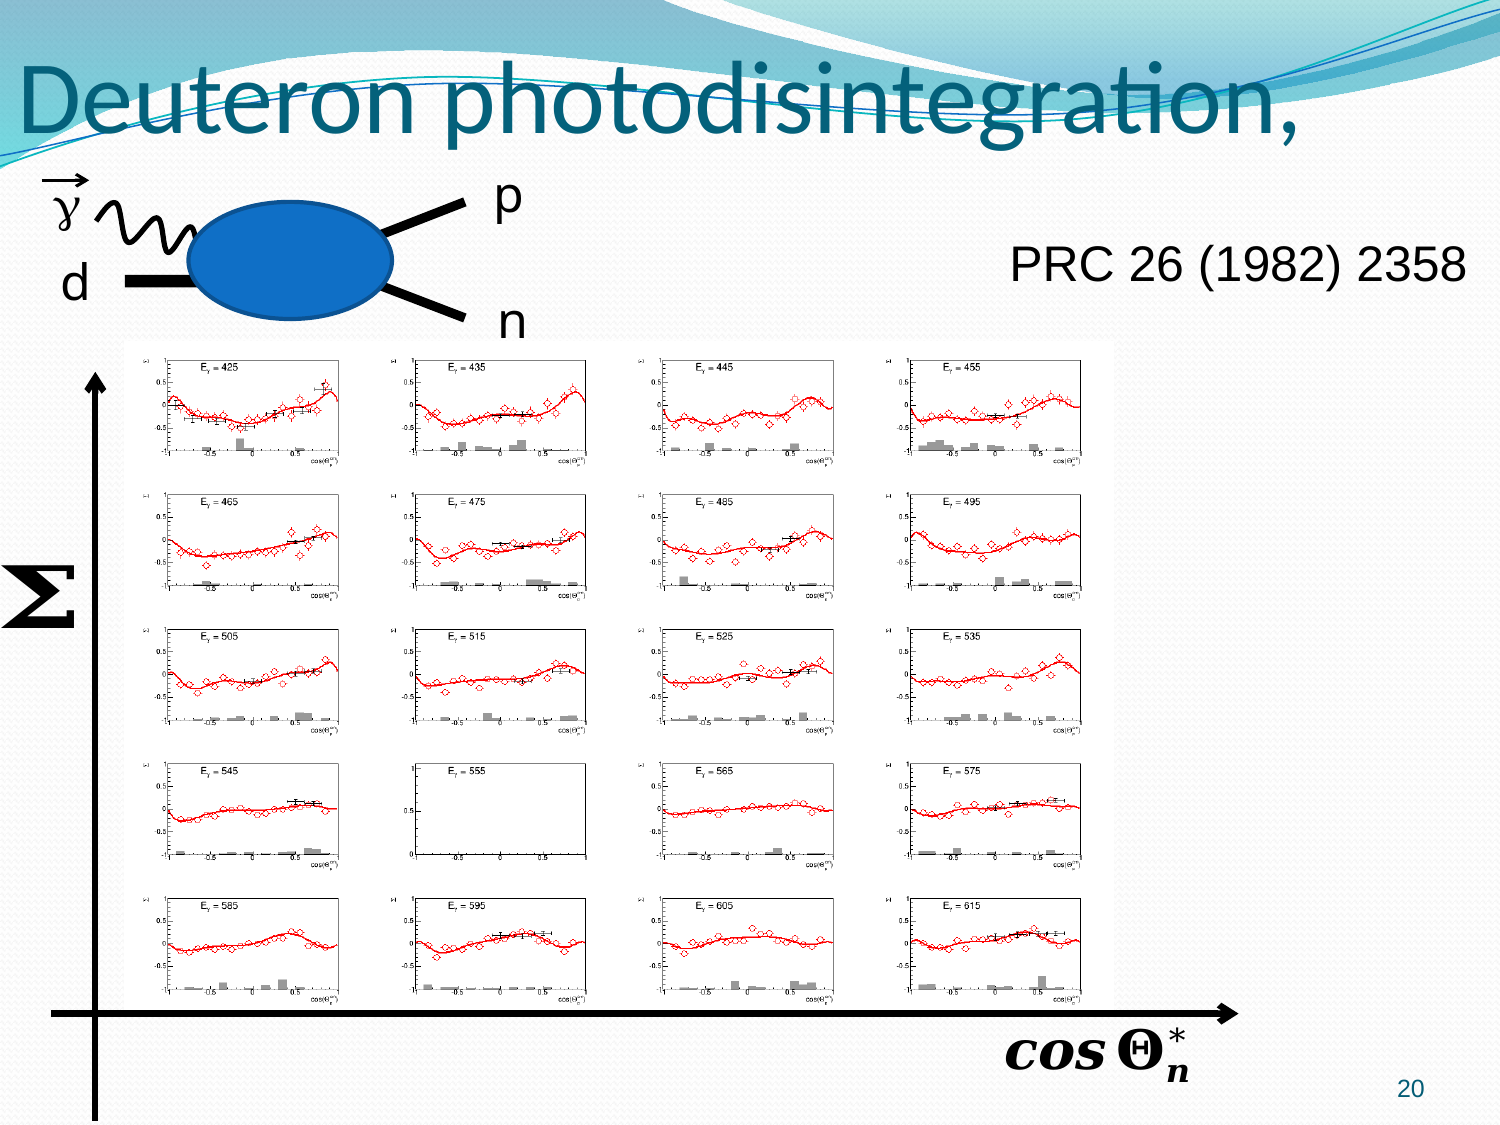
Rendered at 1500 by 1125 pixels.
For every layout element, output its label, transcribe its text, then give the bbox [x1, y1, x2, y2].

text_box [97, 200, 197, 255]
text_box d [45, 243, 93, 318]
slide_number 20 [1299, 1042, 1425, 1103]
text_box [186, 199, 395, 322]
picture [124, 341, 1114, 1013]
text_box p [478, 154, 527, 230]
text_box n [482, 281, 530, 341]
text_box  [38, 163, 97, 239]
